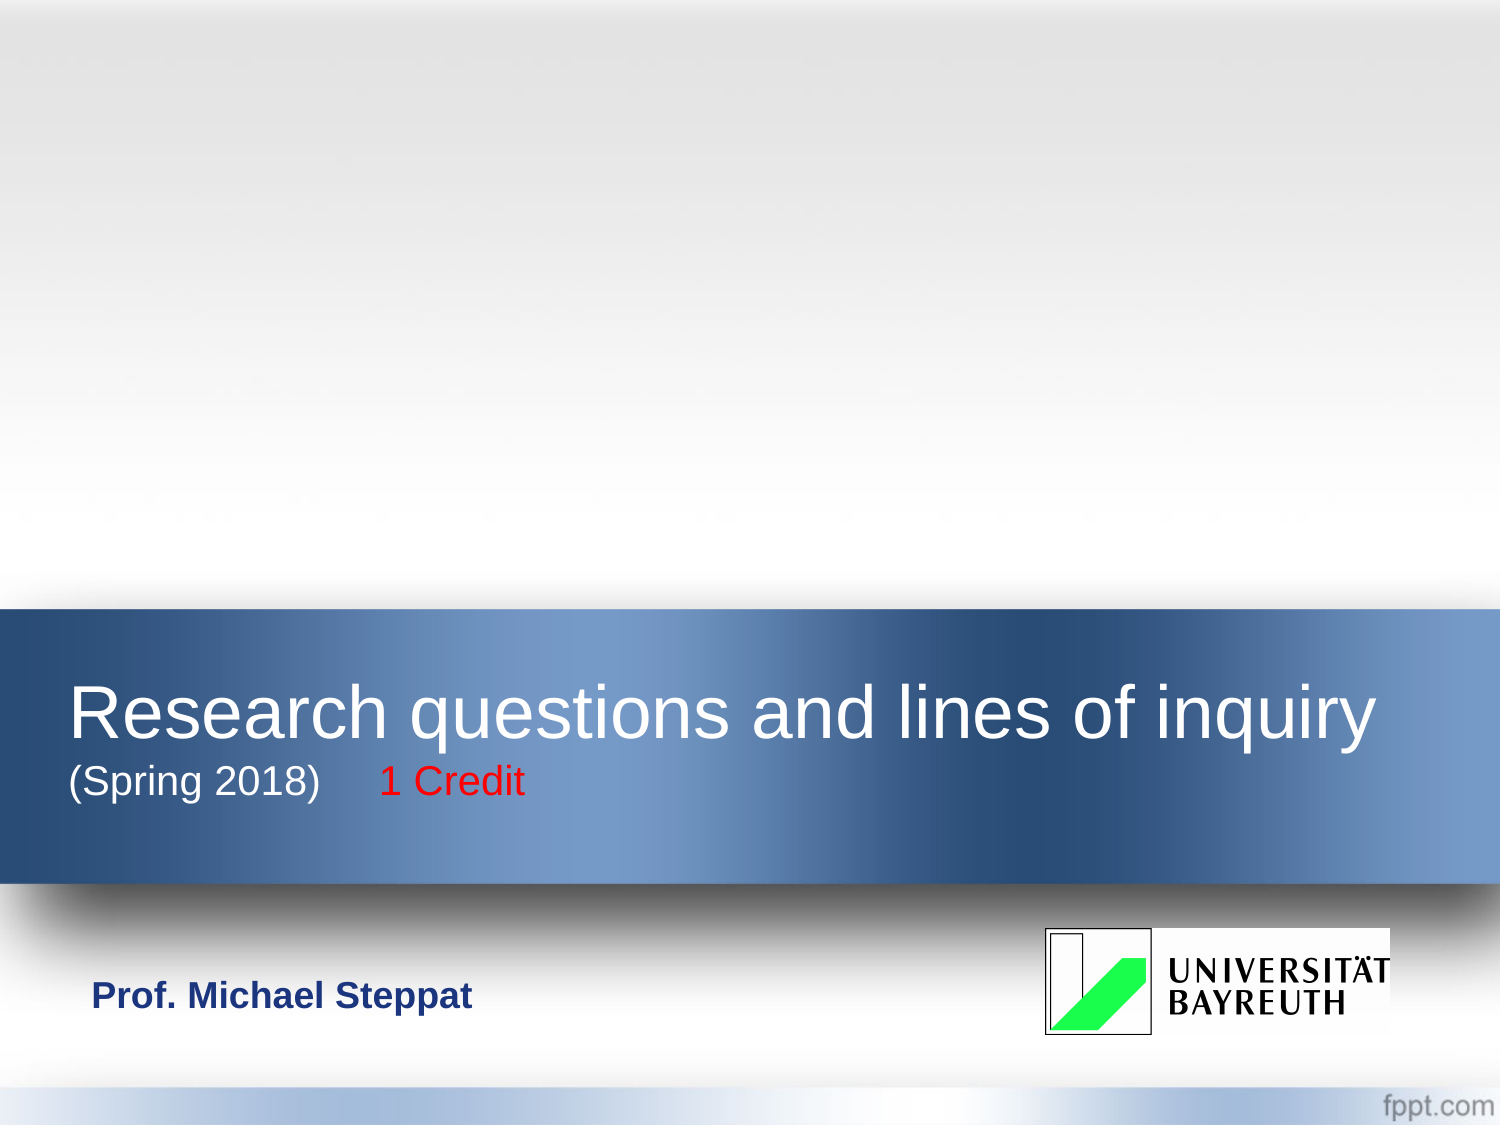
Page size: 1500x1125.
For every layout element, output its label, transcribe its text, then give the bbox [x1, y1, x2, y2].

picture [0, 0, 1500, 1125]
title Research questions and lines of inquiry (Spring 2018) 1 Credit [52, 609, 1459, 858]
text_box [53, 751, 703, 834]
text_box Prof. Michael Steppat [76, 964, 739, 1024]
